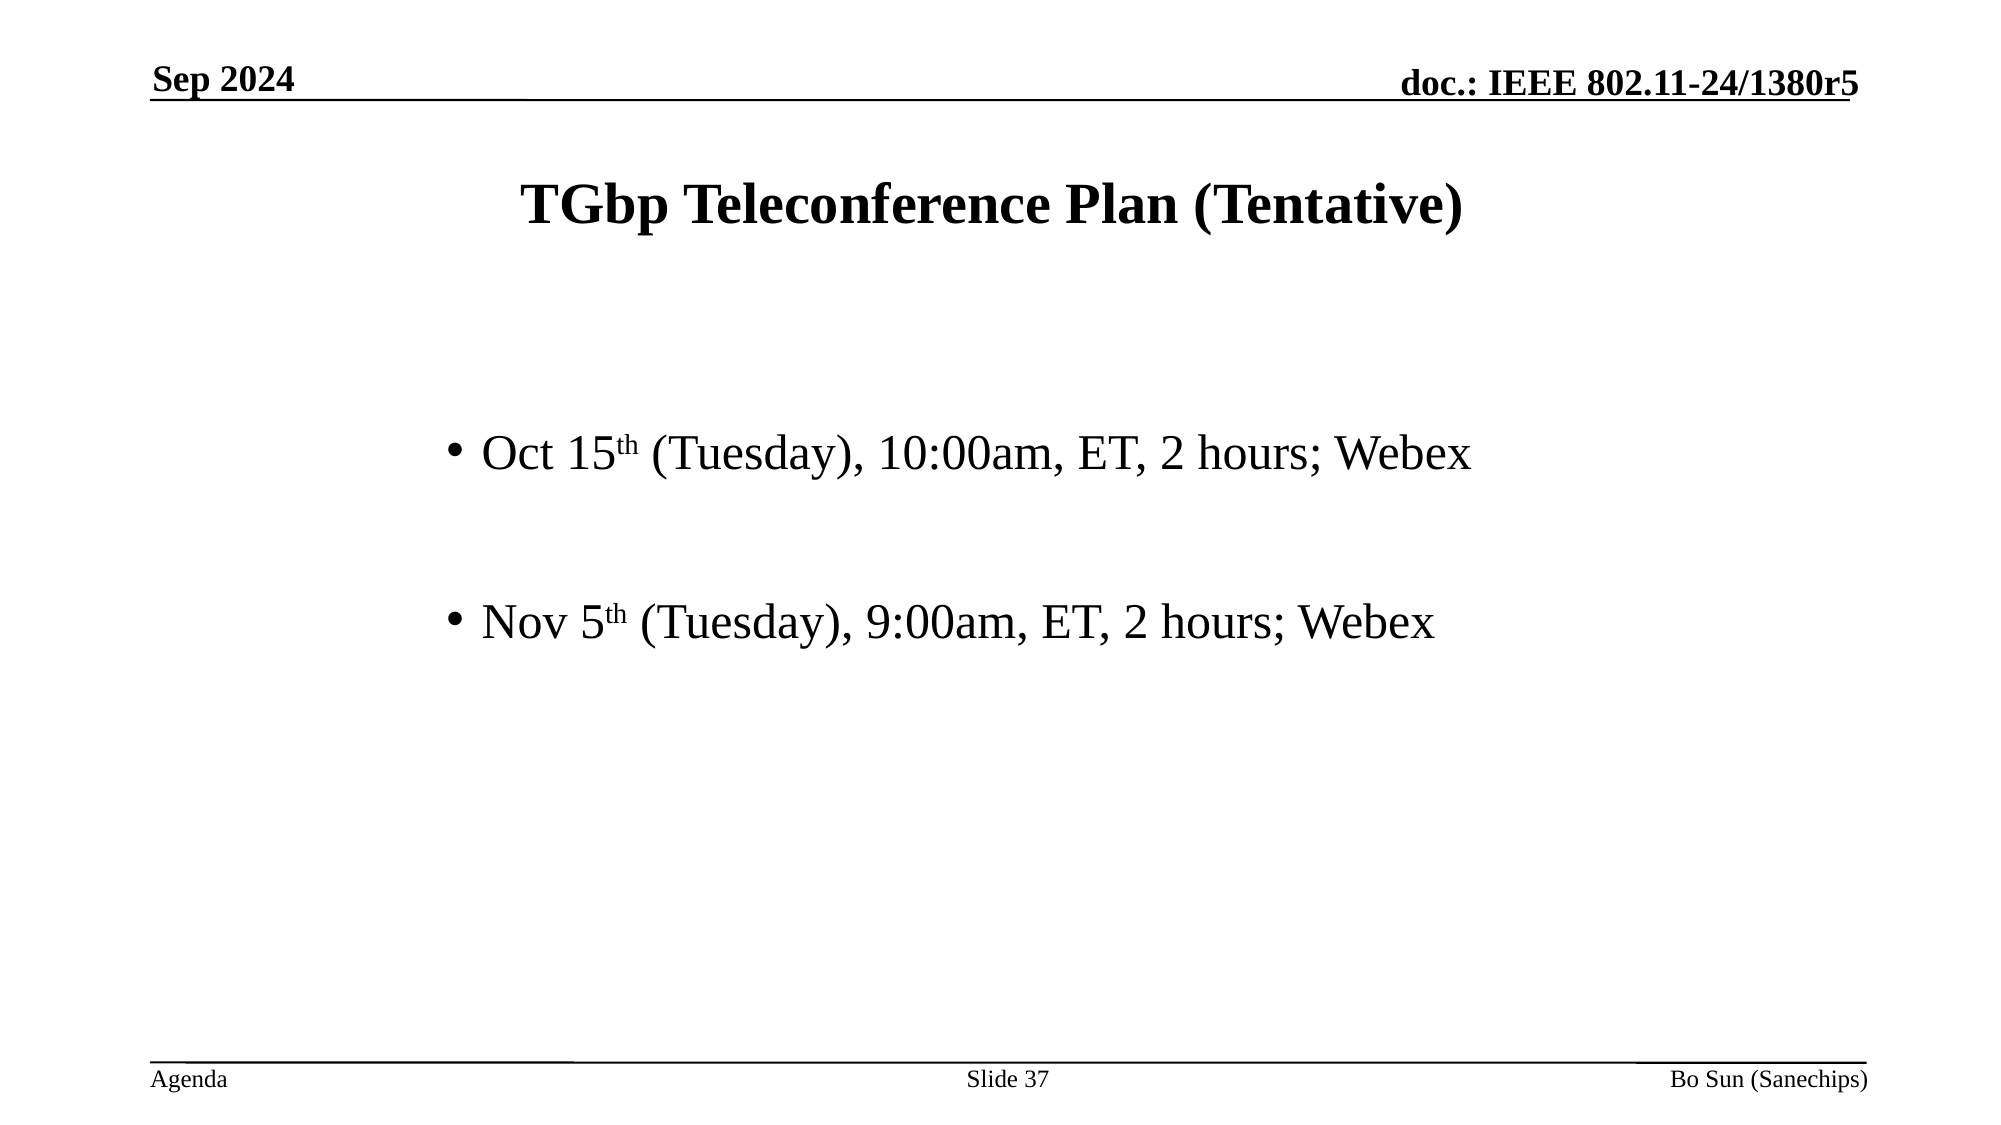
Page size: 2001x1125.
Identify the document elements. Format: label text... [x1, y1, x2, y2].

text_box Oct 15th (Tuesday), 10:00am, ET, 2 hours; Webex Nov 5th (Tuesday), 9:00am, ET, 2 hours; Webex [375, 399, 1631, 950]
text_box TGbp Teleconference Plan (Tentative) [149, 112, 1850, 288]
slide_number Slide 37 [949, 1061, 1067, 1123]
footer Bo Sun (Sanechips) [1171, 1061, 1869, 1093]
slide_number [152, 54, 563, 100]
